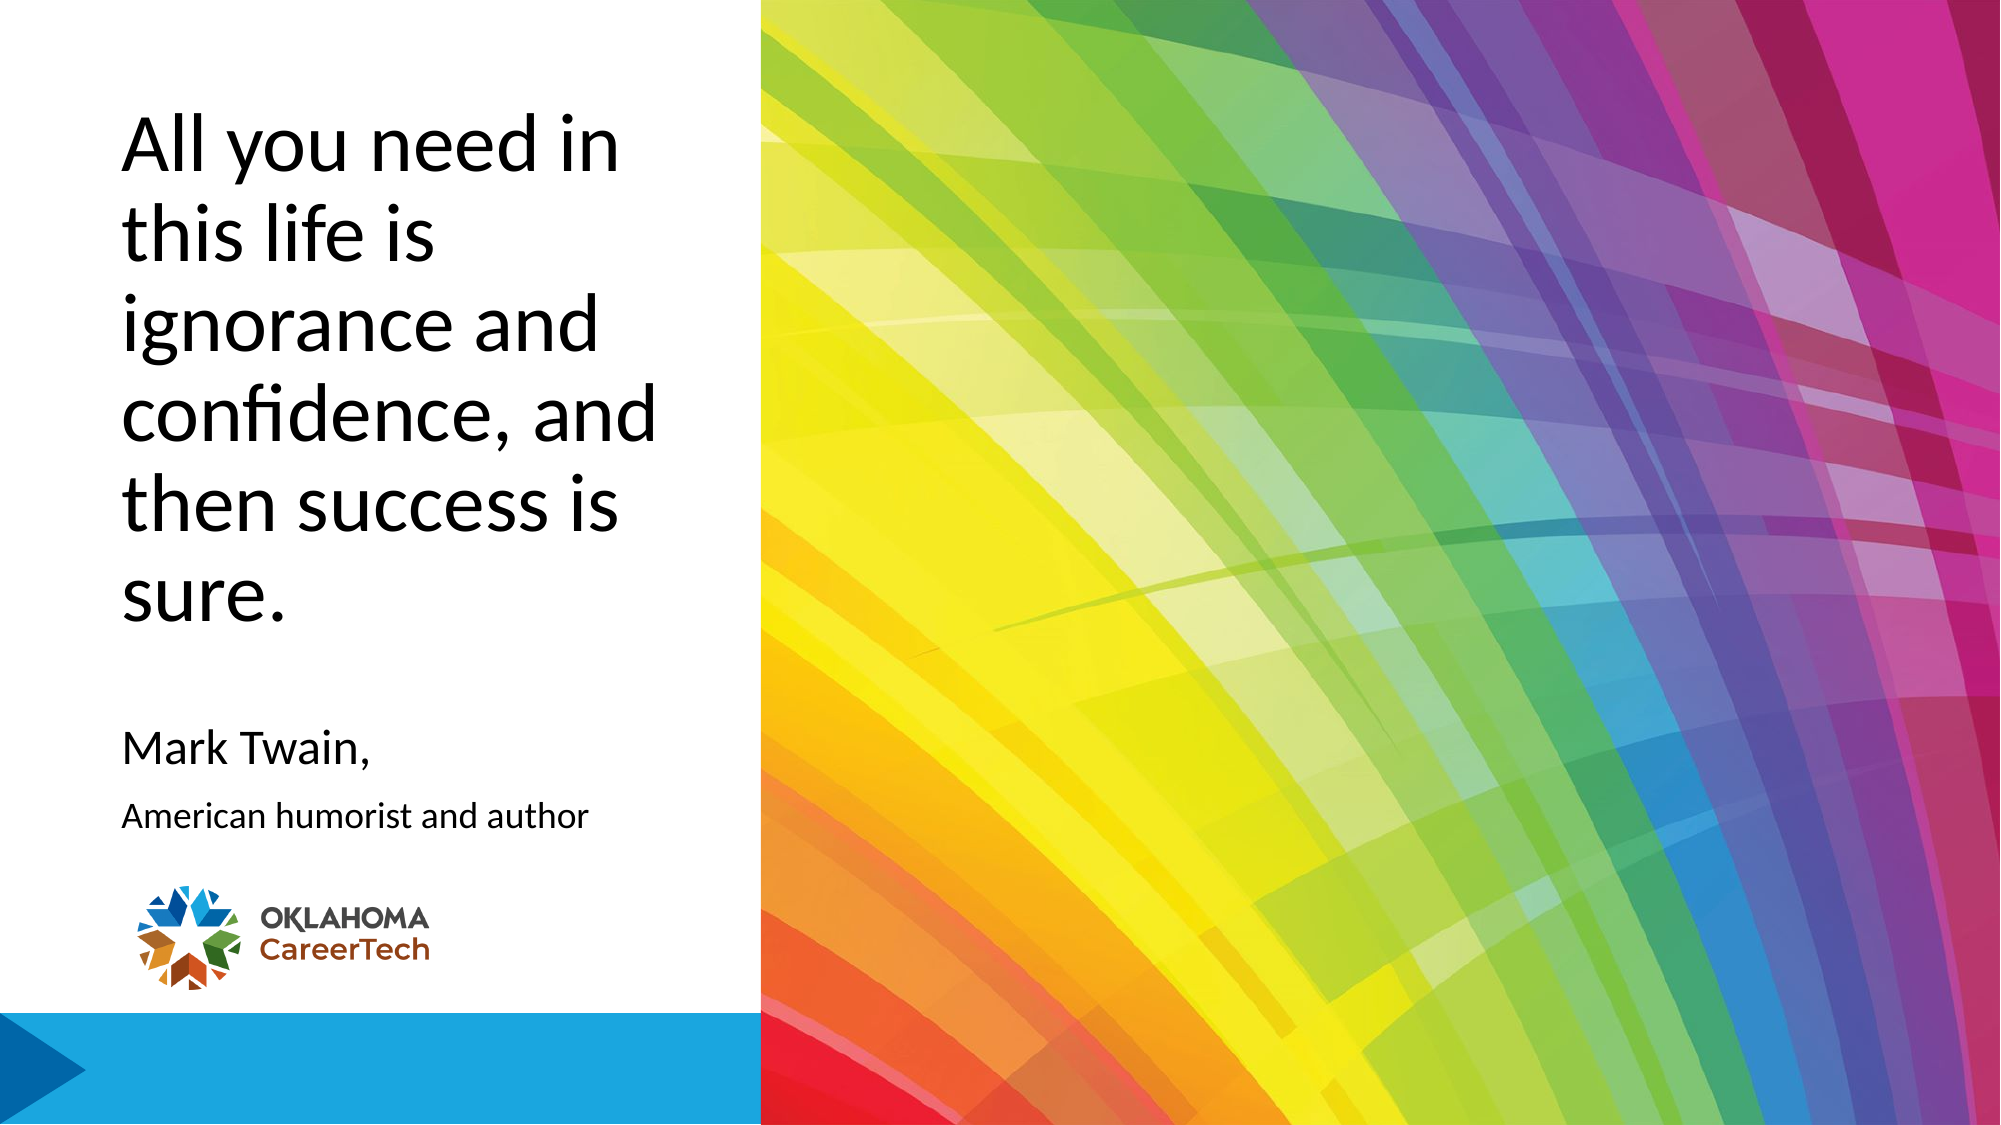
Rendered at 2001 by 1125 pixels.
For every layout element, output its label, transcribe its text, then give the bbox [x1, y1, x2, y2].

list All you need in this life is ignorance and confidence, and then success is sure. Mark Twain, American humorist and author [106, 92, 706, 1021]
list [760, 0, 2000, 1125]
